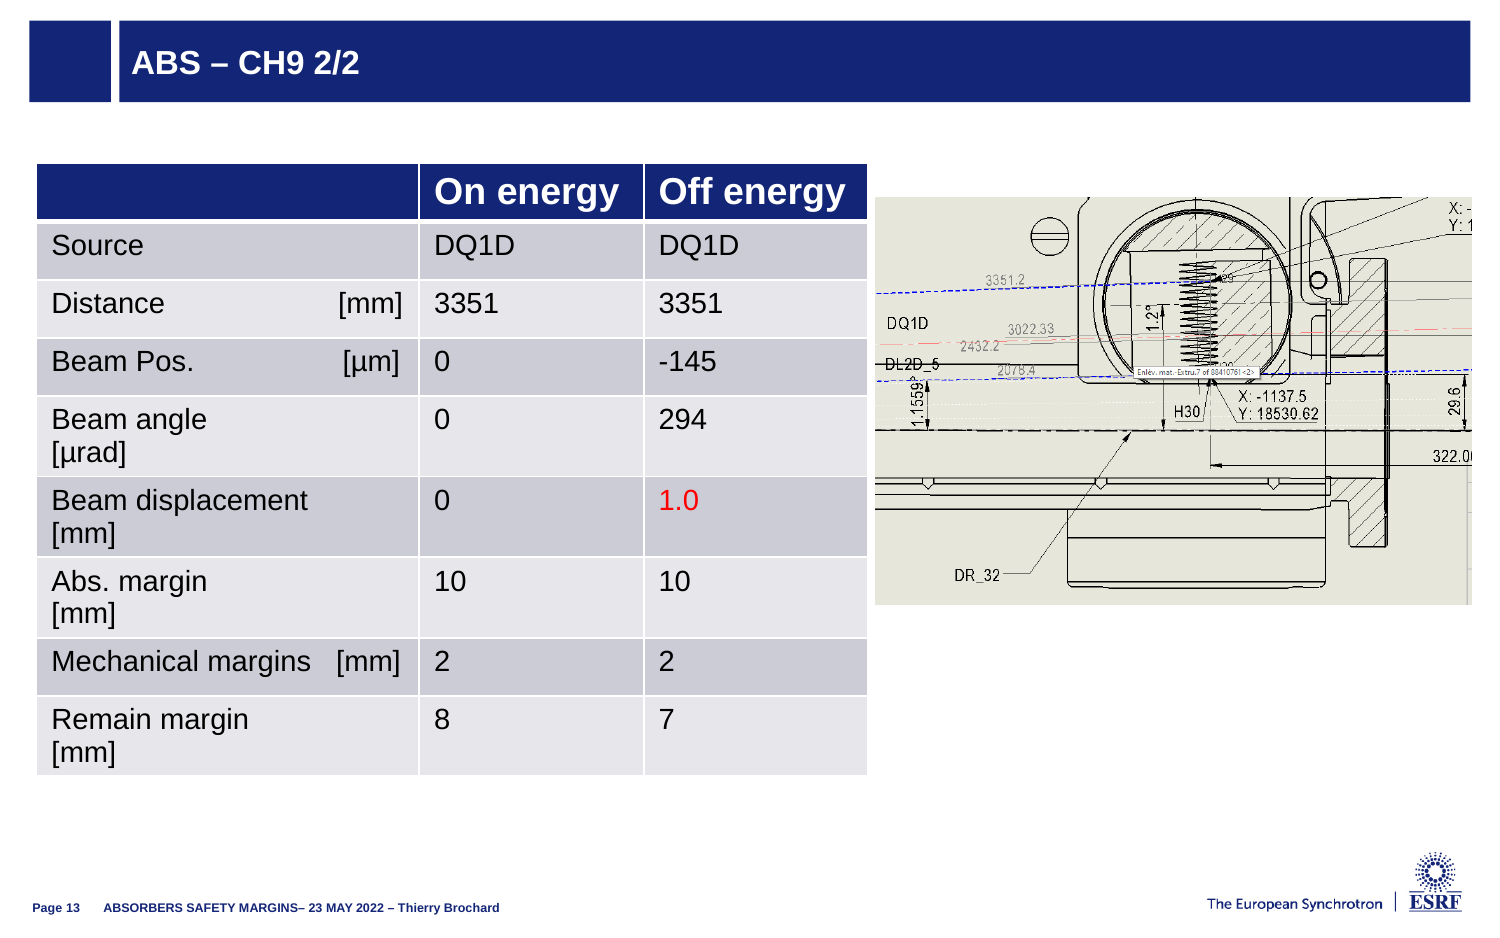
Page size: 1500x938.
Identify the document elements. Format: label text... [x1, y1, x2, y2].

table_cell 0 [420, 397, 643, 476]
table_cell Beam displacement [mm] [37, 477, 418, 556]
table_cell 8 [420, 697, 643, 775]
table_header [37, 164, 418, 219]
picture [875, 196, 1473, 605]
table_cell Abs. margin [mm] [37, 558, 418, 637]
table_cell Remain margin [mm] [37, 697, 418, 775]
table_header Off energy [645, 164, 867, 219]
footer ABSORBERS SAFETY MARGINS– 23 MAY 2022 – Thierry Brochard [103, 886, 1108, 916]
table_cell Distance [mm] [37, 281, 418, 337]
table_cell 2 [645, 639, 867, 695]
table_cell 3351 [645, 281, 867, 337]
table_cell 0 [420, 339, 643, 395]
table_cell Source [37, 224, 418, 279]
table_cell 2 [420, 639, 643, 695]
table_cell DQ1D [420, 224, 643, 279]
table_cell 294 [645, 397, 867, 476]
title ABS – CH9 2/2 [119, 20, 1471, 103]
table_cell 10 [645, 558, 867, 637]
table_cell -145 [645, 339, 867, 395]
table_cell 1.0 [645, 477, 867, 556]
table_cell 7 [645, 697, 867, 775]
table_cell Beam Pos. [µm] [37, 339, 418, 395]
slide_number Page 13 [32, 886, 101, 916]
table_cell DQ1D [645, 224, 867, 279]
table_cell 0 [420, 477, 643, 556]
table_cell 10 [420, 558, 643, 637]
table_header On energy [420, 164, 643, 219]
table_cell Beam angle [µrad] [37, 397, 418, 476]
table_cell Mechanical margins [mm] [37, 639, 418, 695]
picture [1175, 831, 1500, 938]
table_cell 3351 [420, 281, 643, 337]
